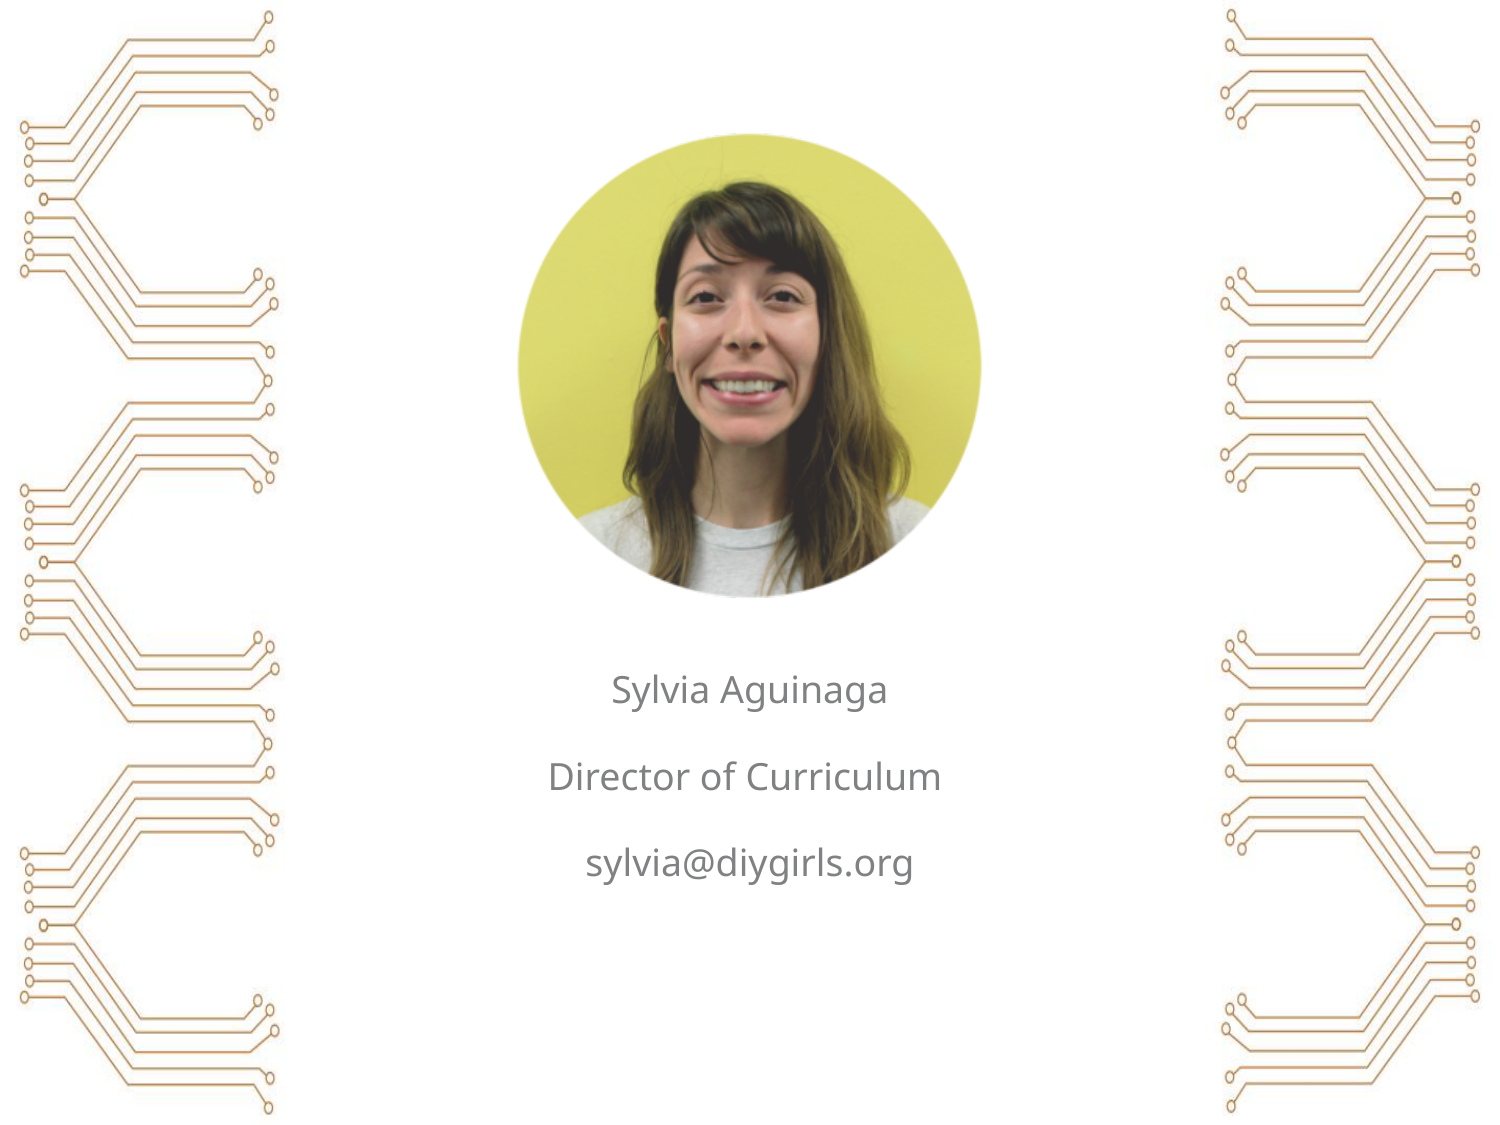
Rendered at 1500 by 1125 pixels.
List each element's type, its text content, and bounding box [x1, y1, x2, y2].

text_box Sylvia Aguinaga Director of Curriculum sylvia@diygirls.org [527, 651, 973, 1042]
picture [0, 0, 1500, 1125]
